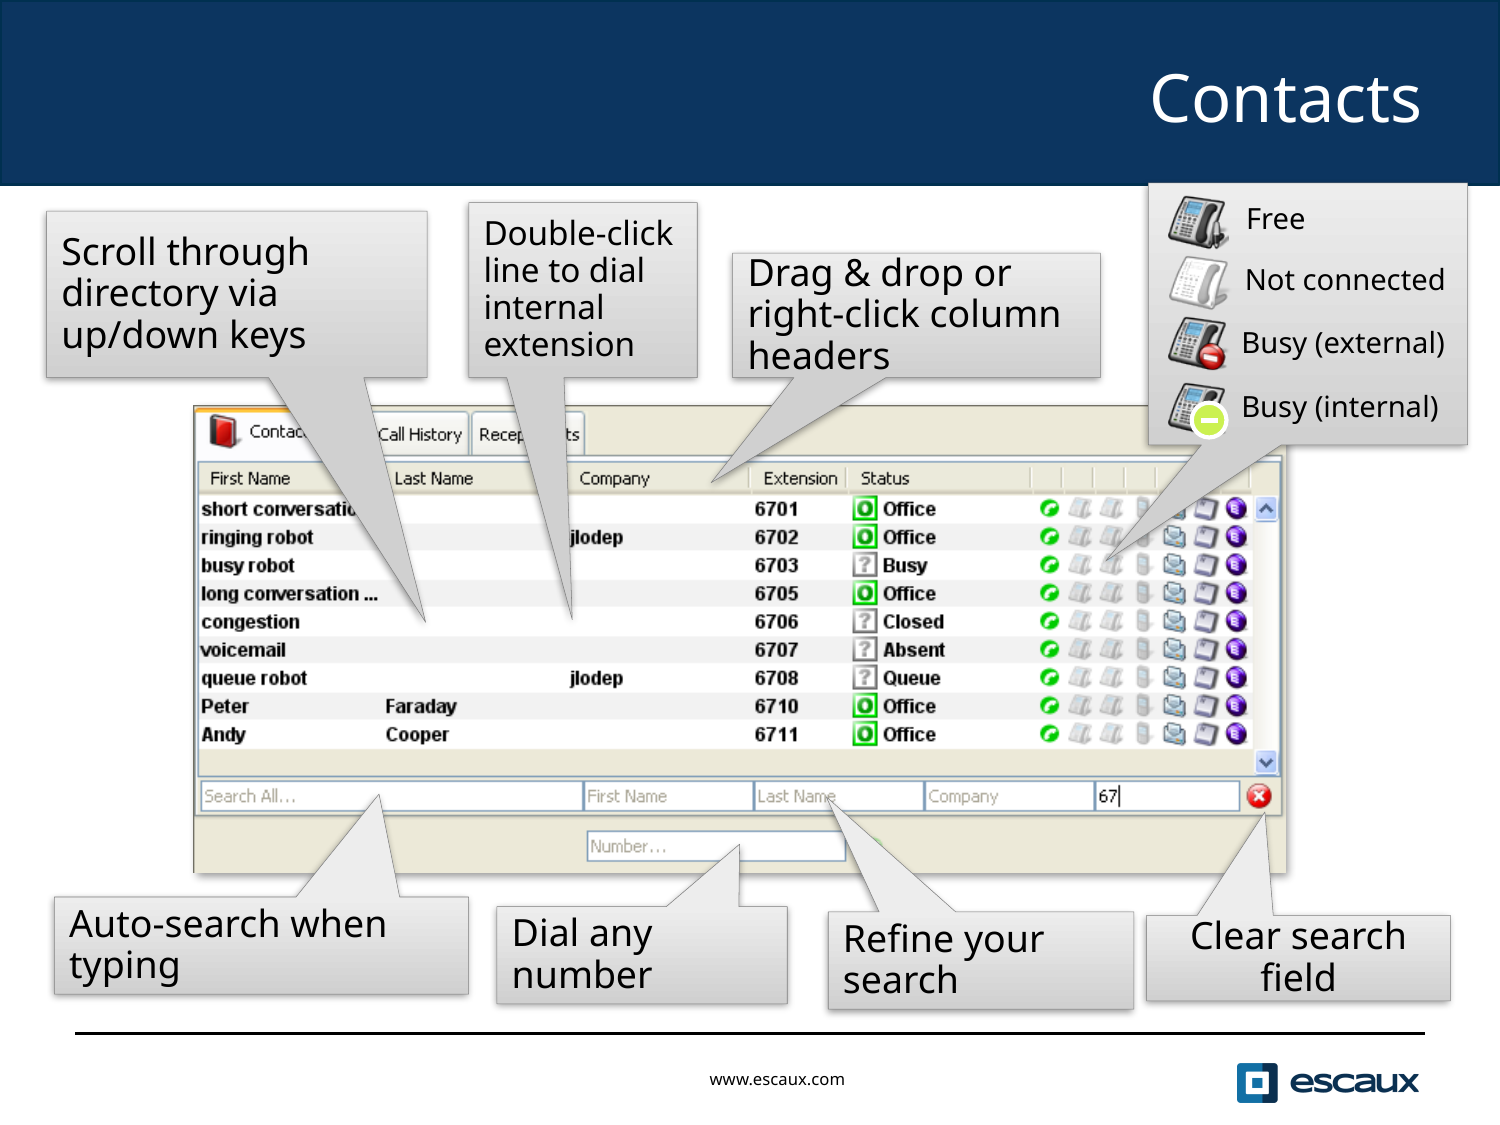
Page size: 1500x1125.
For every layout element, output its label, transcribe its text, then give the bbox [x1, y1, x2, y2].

text_box Not connected [1235, 257, 1461, 306]
text_box Refine your search [827, 882, 1135, 1010]
text_box Auto-search when typing [53, 882, 470, 995]
text_box Dial any number [496, 882, 789, 1005]
text_box Drag & drop or right-click column headers [731, 252, 1102, 403]
title Contacts [144, 25, 1438, 167]
text_box [1147, 182, 1469, 446]
text_box Free [1234, 195, 1321, 244]
text_box Double-click line to dial internal extension [468, 201, 699, 403]
text_box Busy (internal) [1234, 384, 1454, 432]
text_box Clear search field [1145, 882, 1452, 1002]
picture [1237, 1063, 1419, 1103]
text_box Busy (external) [1233, 319, 1460, 368]
text_box Scroll through directory via up/down keys [45, 210, 428, 403]
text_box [1191, 402, 1227, 438]
picture [193, 378, 1286, 873]
picture [1167, 192, 1232, 373]
